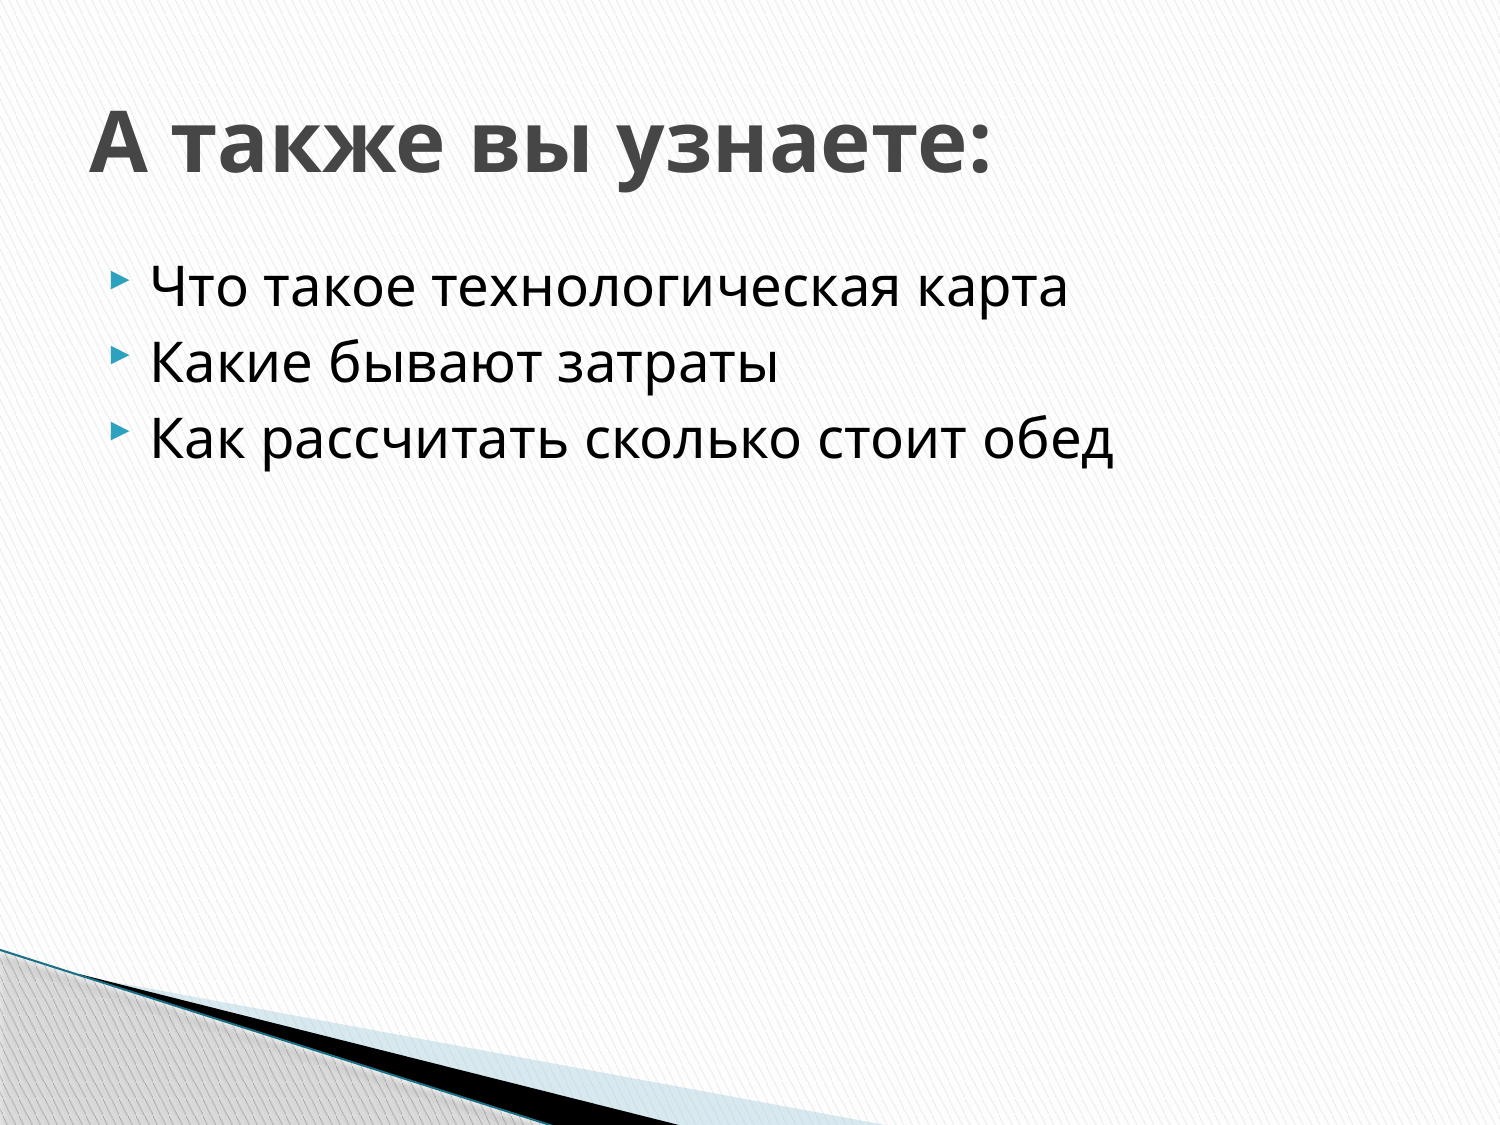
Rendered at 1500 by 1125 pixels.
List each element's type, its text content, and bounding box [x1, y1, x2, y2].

title А также вы узнаете: [75, 45, 1425, 233]
list Что такое технологическая карта Какие бывают затраты Как рассчитать сколько стоит обед [75, 243, 1425, 986]
